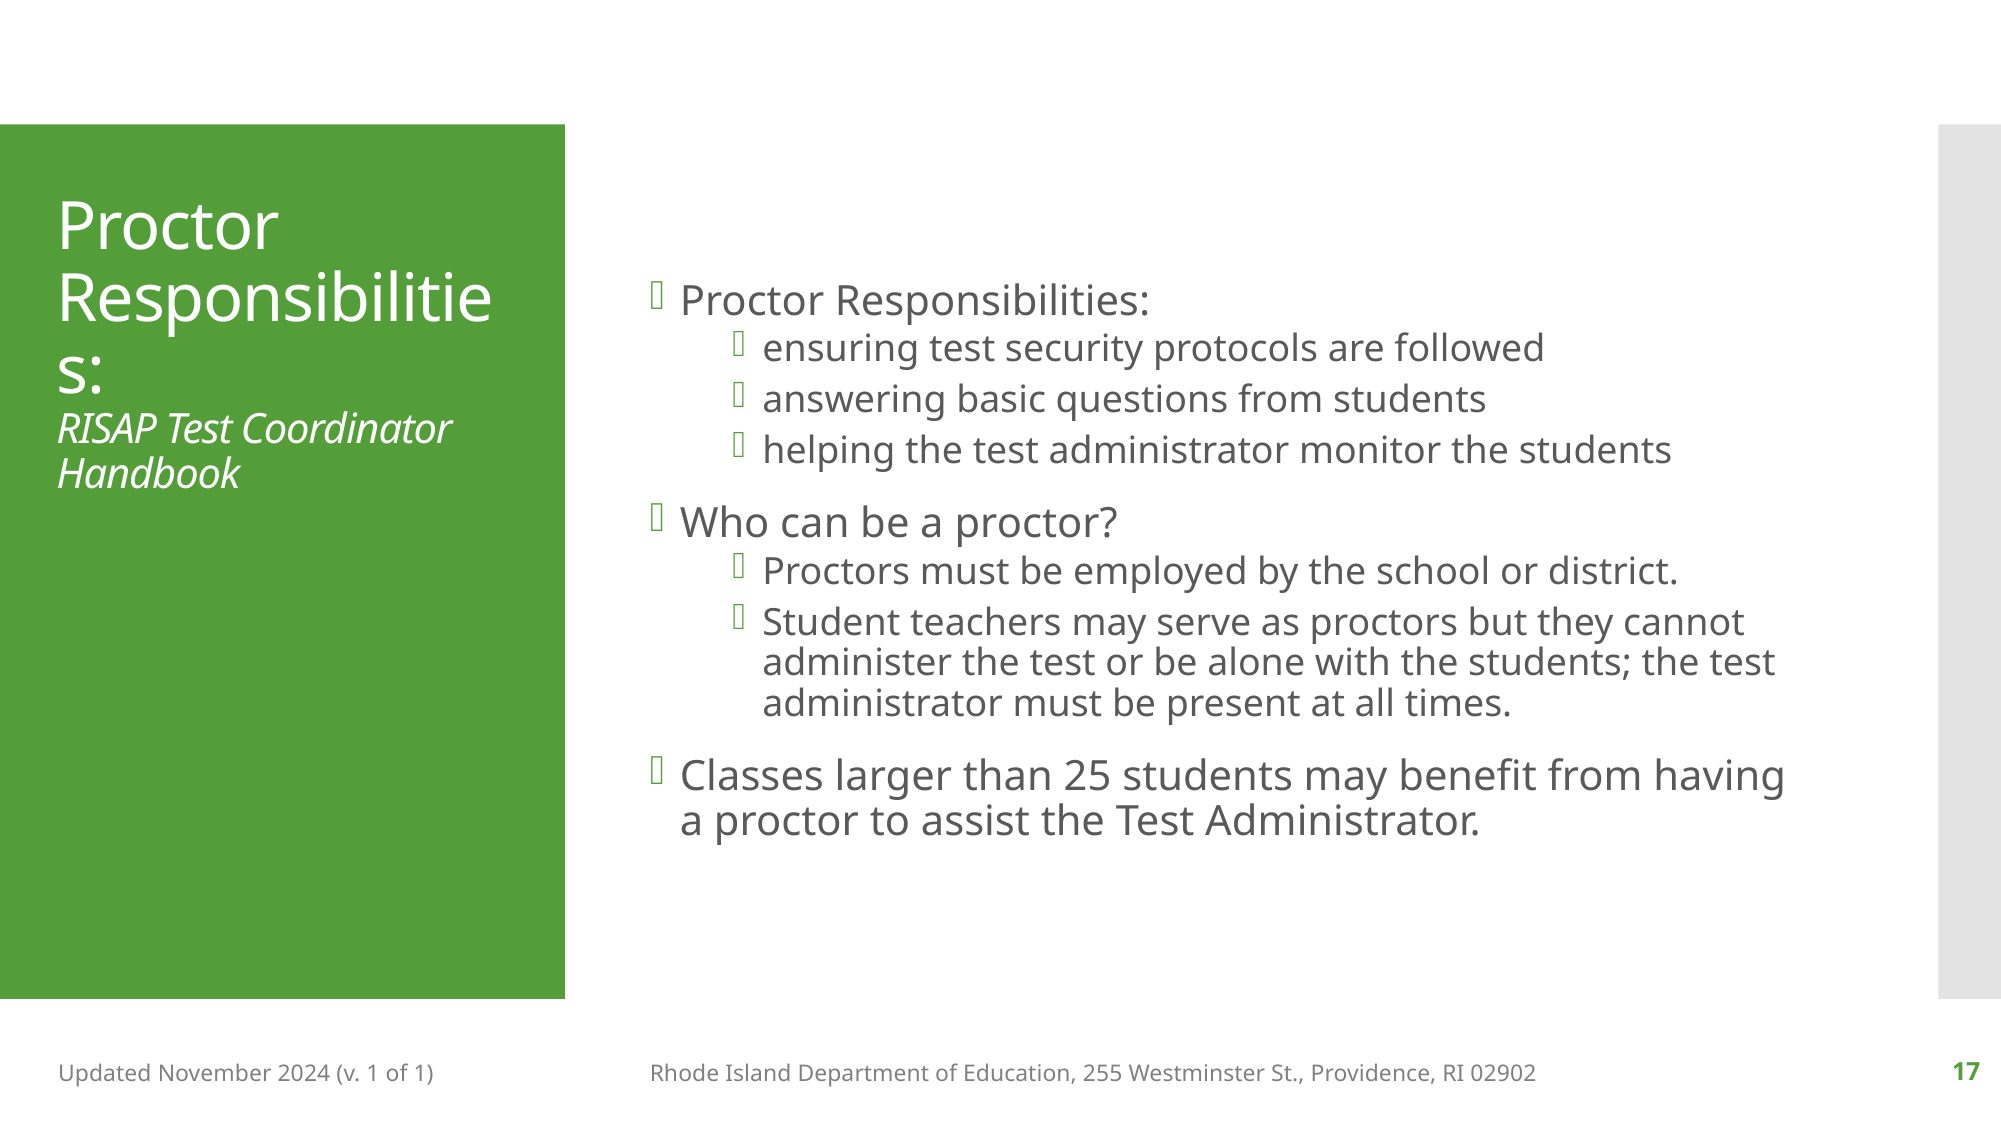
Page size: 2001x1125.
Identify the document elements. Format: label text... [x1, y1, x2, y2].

title Proctor Responsibilities: RISAP Test Coordinator Handbook [41, 184, 525, 940]
slide_number 17 [1744, 1042, 1996, 1103]
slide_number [43, 1042, 493, 1103]
list Proctor Responsibilities: ensuring test security protocols are followed answering basic questions from students helping the test administrator monitor the students Who can be a proctor? Proctors must be employed by the school or district. Student teachers may serve as proctors but they cannot administer the test or be alone with the students; the test administrator must be present at all times. Classes larger than 25 students may benefit from having a proctor to assist the Test Administrator. [634, 141, 1835, 982]
footer Rhode Island Department of Education, 255 Westminster St., Providence, RI 02902 [634, 1042, 1605, 1103]
